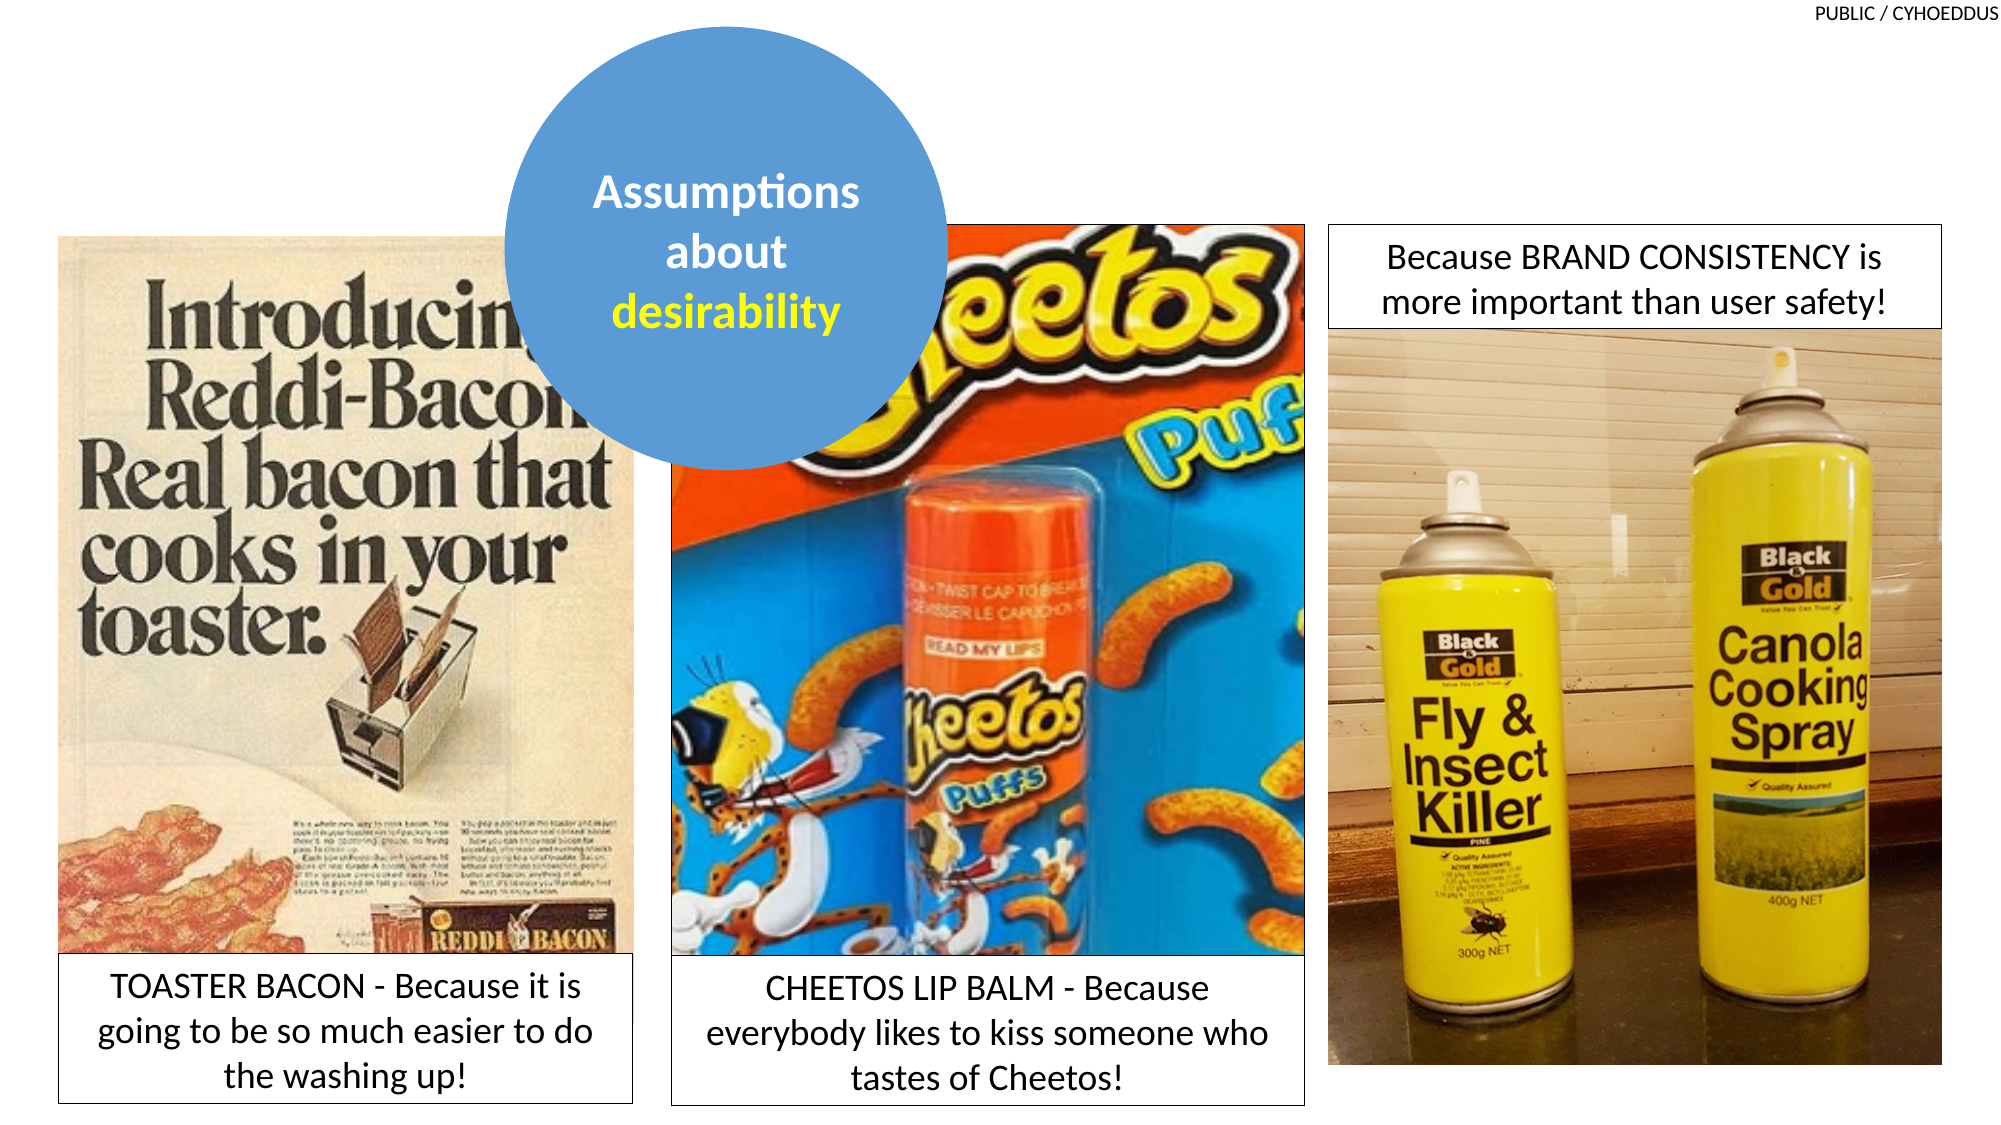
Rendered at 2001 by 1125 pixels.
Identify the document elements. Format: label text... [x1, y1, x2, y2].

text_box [1328, 224, 1942, 1066]
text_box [58, 236, 634, 1106]
text_box Assumptions about desirability [503, 25, 948, 465]
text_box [671, 224, 1305, 1108]
